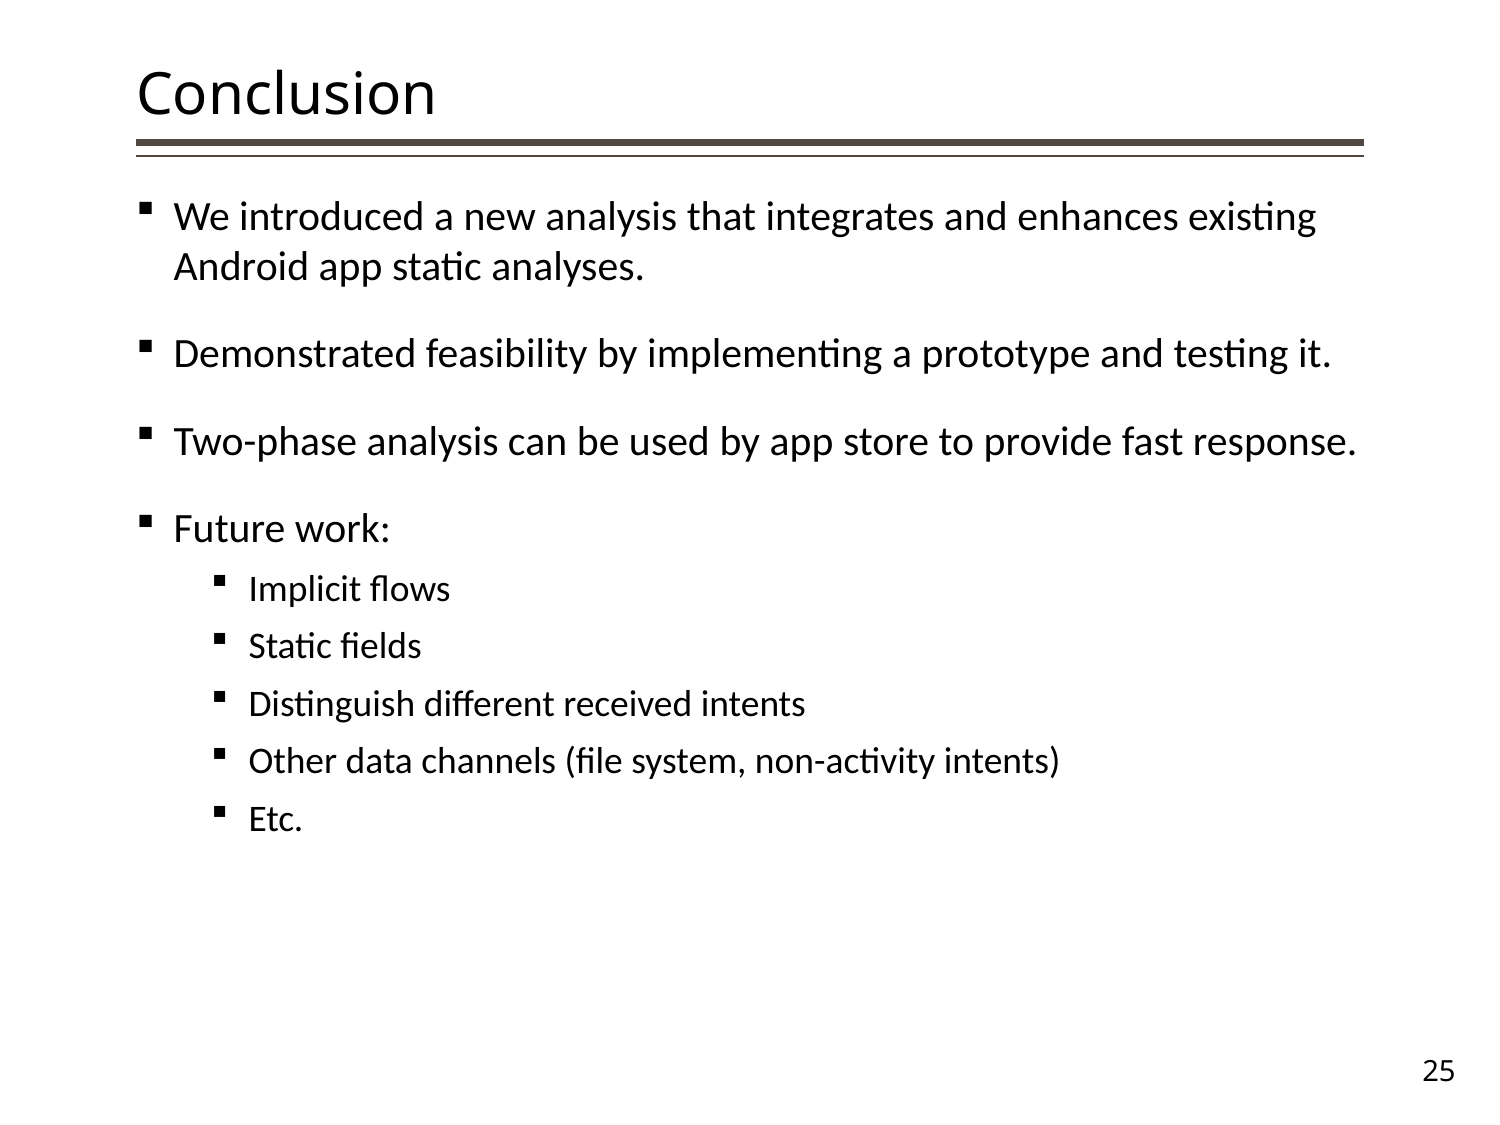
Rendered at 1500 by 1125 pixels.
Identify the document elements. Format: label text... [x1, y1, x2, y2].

slide_number 25 [1230, 1042, 1456, 1103]
list We introduced a new analysis that integrates and enhances existing Android app static analyses. Demonstrated feasibility by implementing a prototype and testing it. Two-phase analysis can be used by app store to provide fast response. Future work: Implicit flows Static fields Distinguish different received intents Other data channels (file system, non-activity intents) Etc. [135, 180, 1399, 1040]
title Conclusion [135, 9, 1364, 136]
